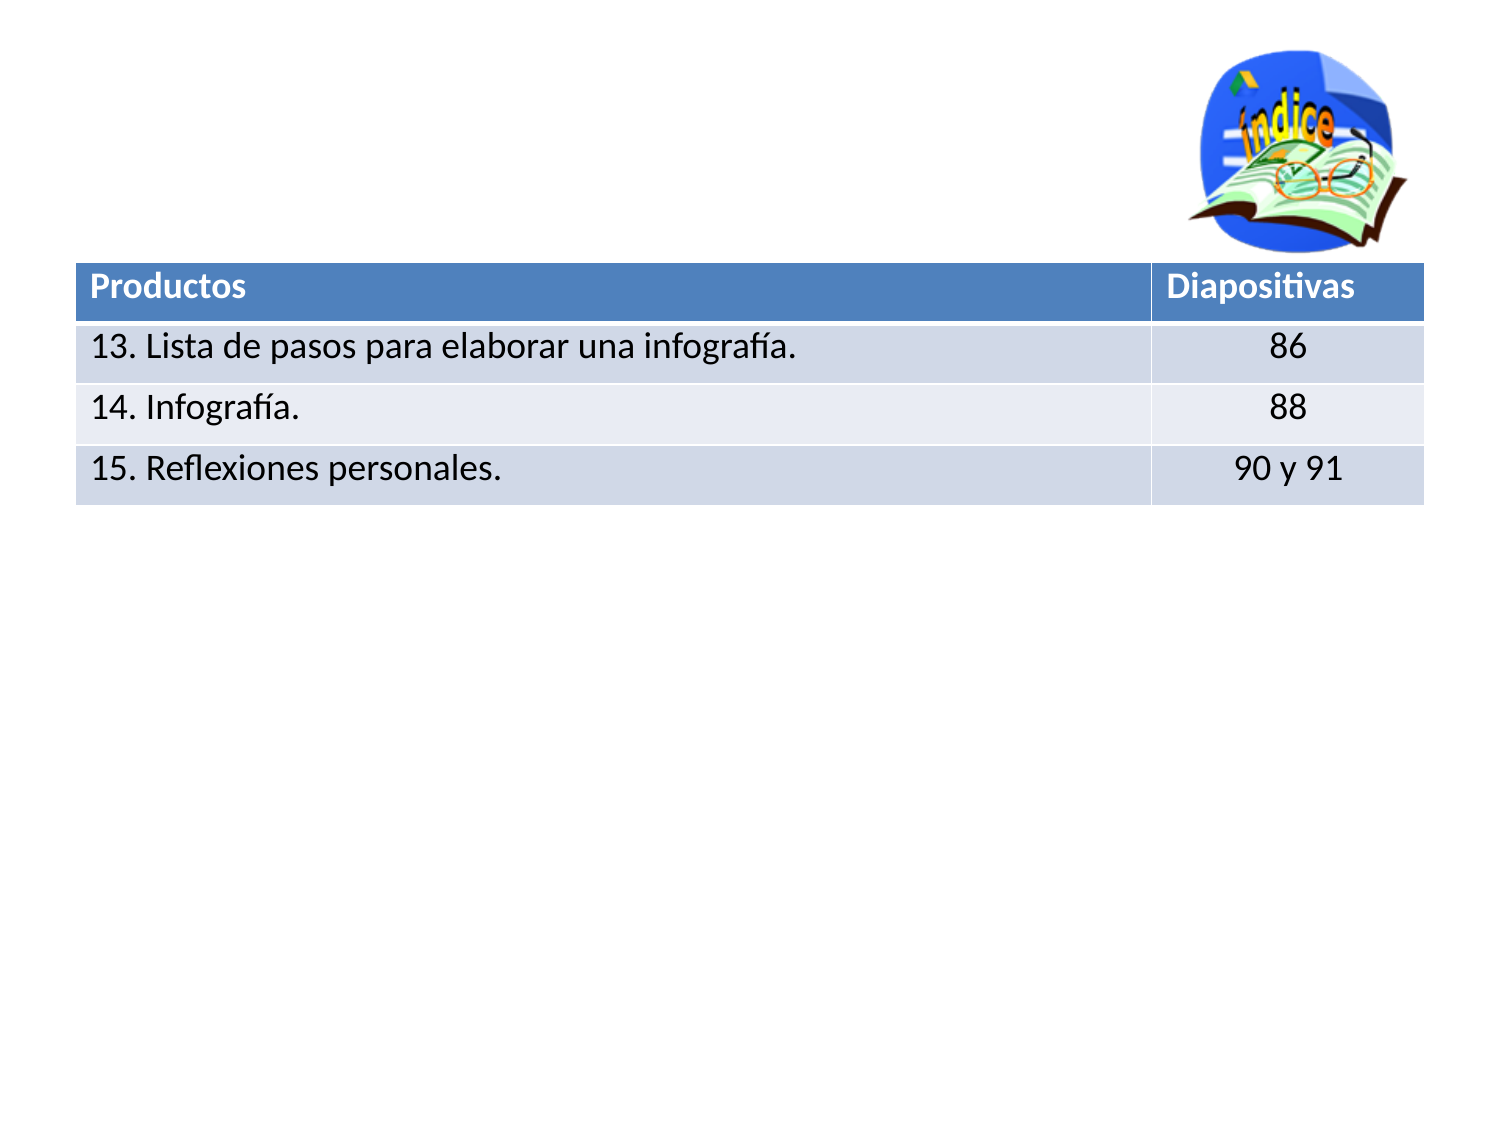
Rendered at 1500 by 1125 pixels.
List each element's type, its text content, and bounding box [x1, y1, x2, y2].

table_cell 88 [1152, 385, 1424, 444]
table_cell 90 y 91 [1152, 446, 1424, 505]
table_cell 86 [1152, 326, 1424, 383]
table_cell 15. Reflexiones personales. [76, 446, 1151, 505]
table_header Diapositivas [1152, 263, 1424, 321]
table_cell 13. Lista de pasos para elaborar una infografía. [76, 326, 1151, 383]
table_header Productos [76, 263, 1151, 321]
picture [1186, 42, 1409, 265]
table_cell 14. Infografía. [76, 385, 1151, 444]
